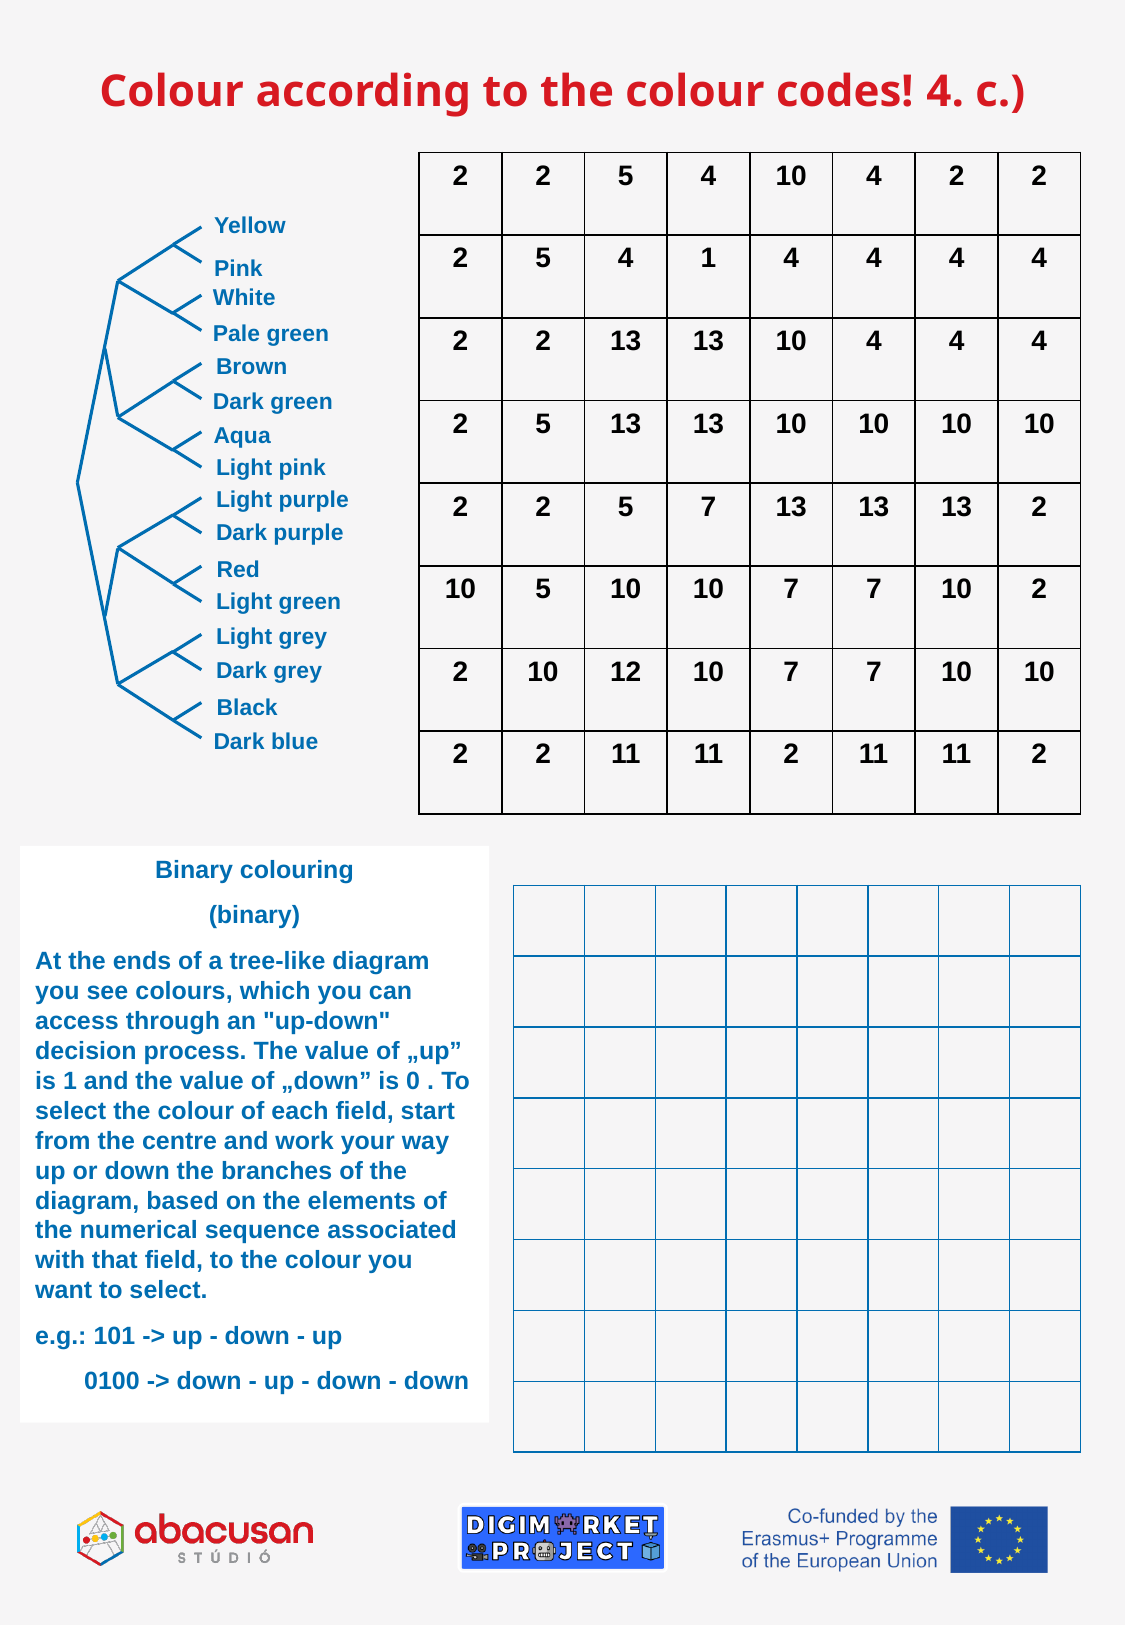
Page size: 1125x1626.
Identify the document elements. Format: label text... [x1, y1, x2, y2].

table_cell 13 [751, 484, 832, 565]
table_cell [798, 957, 867, 1026]
table_cell [869, 1240, 938, 1310]
table_cell [514, 957, 584, 1026]
table_cell 2 [449, 319, 501, 400]
table_header 10 [751, 153, 832, 234]
table_cell 2 [449, 649, 501, 730]
table_header 5 [585, 153, 666, 234]
table_cell [656, 957, 725, 1026]
table_cell [656, 1028, 725, 1097]
table_cell 10 [668, 649, 749, 730]
table_cell [1010, 1099, 1080, 1168]
table_cell 2 [503, 319, 584, 400]
table_cell [585, 1028, 655, 1097]
table_cell 4 [916, 236, 997, 317]
table_cell [727, 1382, 796, 1451]
table_cell [727, 1240, 796, 1310]
table_cell [656, 1382, 725, 1451]
table_cell [514, 1169, 584, 1239]
table_cell 10 [668, 567, 749, 648]
table_header 2 [420, 153, 501, 234]
table_header [939, 886, 1009, 955]
table_cell [514, 1240, 584, 1310]
table_cell 10 [751, 401, 832, 482]
text_box Colour according to the colour codes! 4. c.) [77, 54, 1048, 130]
table_cell [656, 1169, 725, 1239]
table_cell 13 [916, 484, 997, 565]
table_cell 10 [833, 401, 914, 482]
table_cell 12 [585, 649, 666, 730]
table_cell [798, 1240, 867, 1310]
table_cell 7 [668, 484, 749, 565]
table_cell [727, 957, 796, 1026]
table_cell 7 [833, 649, 914, 730]
table_header [585, 886, 655, 955]
table_cell [1010, 1028, 1080, 1097]
table_cell 10 [751, 319, 832, 400]
table_cell [798, 1382, 867, 1451]
table_header [869, 886, 938, 955]
table_cell [939, 1382, 1009, 1451]
table_cell [727, 1311, 796, 1381]
table_cell 10 [916, 567, 997, 648]
picture [457, 1502, 668, 1573]
table_cell 4 [833, 236, 914, 317]
table_cell [798, 1311, 867, 1381]
table_cell 4 [916, 319, 997, 400]
table_cell 13 [585, 319, 666, 400]
table_cell 10 [916, 649, 997, 730]
table_cell 2 [449, 401, 501, 482]
table_cell 4 [833, 319, 914, 400]
table_cell [656, 1099, 725, 1168]
table_cell [727, 1169, 796, 1239]
table_cell [1010, 1169, 1080, 1239]
table_cell 10 [999, 649, 1080, 730]
table_cell 7 [751, 567, 832, 648]
table_cell [798, 1169, 867, 1239]
table_cell 5 [503, 401, 584, 482]
picture [742, 1506, 1048, 1573]
table_header [798, 886, 867, 955]
table_cell [656, 1240, 725, 1310]
table_cell [869, 1311, 938, 1381]
table_cell [1010, 957, 1080, 1026]
table_cell [1010, 1311, 1080, 1381]
table_cell [939, 1099, 1009, 1168]
table_cell [727, 1028, 796, 1097]
table_cell 13 [668, 401, 749, 482]
table_header 4 [668, 153, 749, 234]
table_cell [798, 1099, 867, 1168]
table_header 2 [503, 153, 584, 234]
table_cell 2 [449, 484, 501, 565]
table_cell 13 [585, 401, 666, 482]
table_cell [939, 1169, 1009, 1239]
table_cell [1010, 1240, 1080, 1310]
table_cell [869, 1169, 938, 1239]
table_cell 2 [503, 484, 584, 565]
table_cell 10 [449, 567, 501, 648]
picture [77, 1511, 313, 1566]
table_cell 4 [999, 236, 1080, 317]
table_cell 2 [449, 236, 501, 317]
table_cell [939, 1311, 1009, 1381]
table_cell 10 [503, 649, 584, 730]
table_cell [585, 1169, 655, 1239]
table_cell 13 [833, 484, 914, 565]
table_cell [939, 1240, 1009, 1310]
table_cell 4 [751, 236, 832, 317]
table_cell 2 [999, 567, 1080, 648]
table_header [514, 886, 584, 955]
table_cell [585, 1382, 655, 1451]
table_cell 10 [999, 401, 1080, 482]
table_cell [1010, 1382, 1080, 1451]
table_header [656, 886, 725, 955]
table_cell 13 [668, 319, 749, 400]
table_header 2 [916, 153, 997, 234]
table_cell 4 [999, 319, 1080, 400]
table_cell 10 [916, 401, 997, 482]
table_cell [585, 1311, 655, 1381]
table_cell [869, 1099, 938, 1168]
table_cell 4 [585, 236, 666, 317]
table_cell [585, 1099, 655, 1168]
table_cell 2 [999, 484, 1080, 565]
table_cell [656, 1311, 725, 1381]
table_cell [869, 1382, 938, 1451]
table_cell 2 [503, 732, 584, 813]
table_cell 5 [585, 484, 666, 565]
table_cell [869, 957, 938, 1026]
table_cell [939, 1028, 1009, 1097]
table_cell [727, 1099, 796, 1168]
table_cell 2 [751, 732, 832, 813]
table_cell [939, 957, 1009, 1026]
table_header [727, 886, 796, 955]
table_cell 7 [833, 567, 914, 648]
text_box Binary colouring (binary) At the ends of a tree-like diagram you see colours, which you can access through an "up-down" decision process. The value of „up” is 1 and the value of „down” is 0 . To select the colour of each field, start from the centre and work your way up or down the branches of the diagram, based on the elements of the numerical sequence associated with that field, to the colour you want to select. e.g.: 101 -> up - down - up 0100 -> down - up - down - down [20, 845, 490, 1423]
table_cell 11 [668, 732, 749, 813]
table_cell 7 [751, 649, 832, 730]
table_cell [585, 1240, 655, 1310]
table_cell 2 [999, 732, 1080, 813]
table_cell [514, 1311, 584, 1381]
table_cell 11 [833, 732, 914, 813]
table_cell 10 [585, 567, 666, 648]
table_cell 2 [420, 732, 501, 813]
table_header [1010, 886, 1080, 955]
table_cell [798, 1028, 867, 1097]
table_cell 5 [503, 236, 584, 317]
table_cell [514, 1028, 584, 1097]
table_cell 1 [668, 236, 749, 317]
table_cell [869, 1028, 938, 1097]
table_header 2 [999, 153, 1080, 234]
table_cell [585, 957, 655, 1026]
table_cell [514, 1382, 584, 1451]
table_cell 11 [916, 732, 997, 813]
table_cell 5 [503, 567, 584, 648]
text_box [77, 210, 449, 762]
table_header 4 [833, 153, 914, 234]
table_cell [514, 1099, 584, 1168]
table_cell 11 [585, 732, 666, 813]
